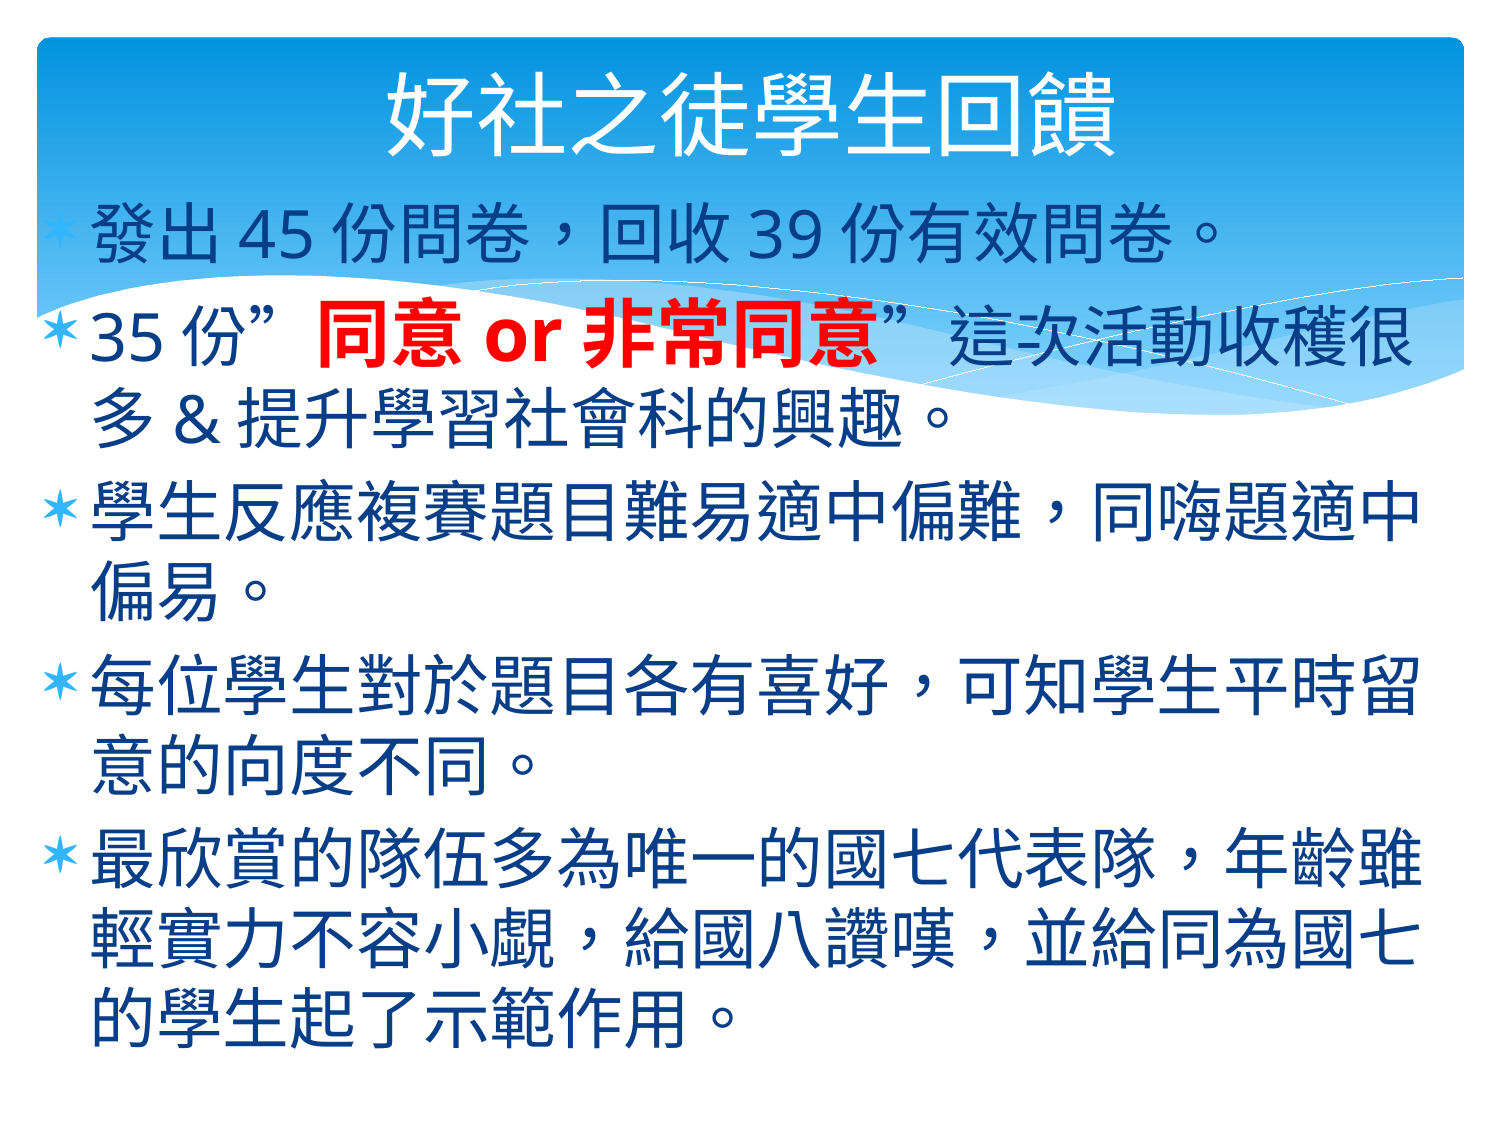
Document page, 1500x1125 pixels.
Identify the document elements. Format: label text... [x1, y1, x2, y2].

list 發出45份問卷，回收39份有效問卷。 35份”同意or非常同意”這次活動收穫很多&提升學習社會科的興趣。 學生反應複賽題目難易適中偏難，同嗨題適中偏易。 每位學生對於題目各有喜好，可知學生平時留意的向度不同。 最欣賞的隊伍多為唯一的國七代表隊，年齡雖輕實力不容小覷，給國八讚嘆，並給同為國七的學生起了示範作用。 [29, 184, 1471, 751]
title 好社之徒學生回饋 [76, 42, 1427, 184]
